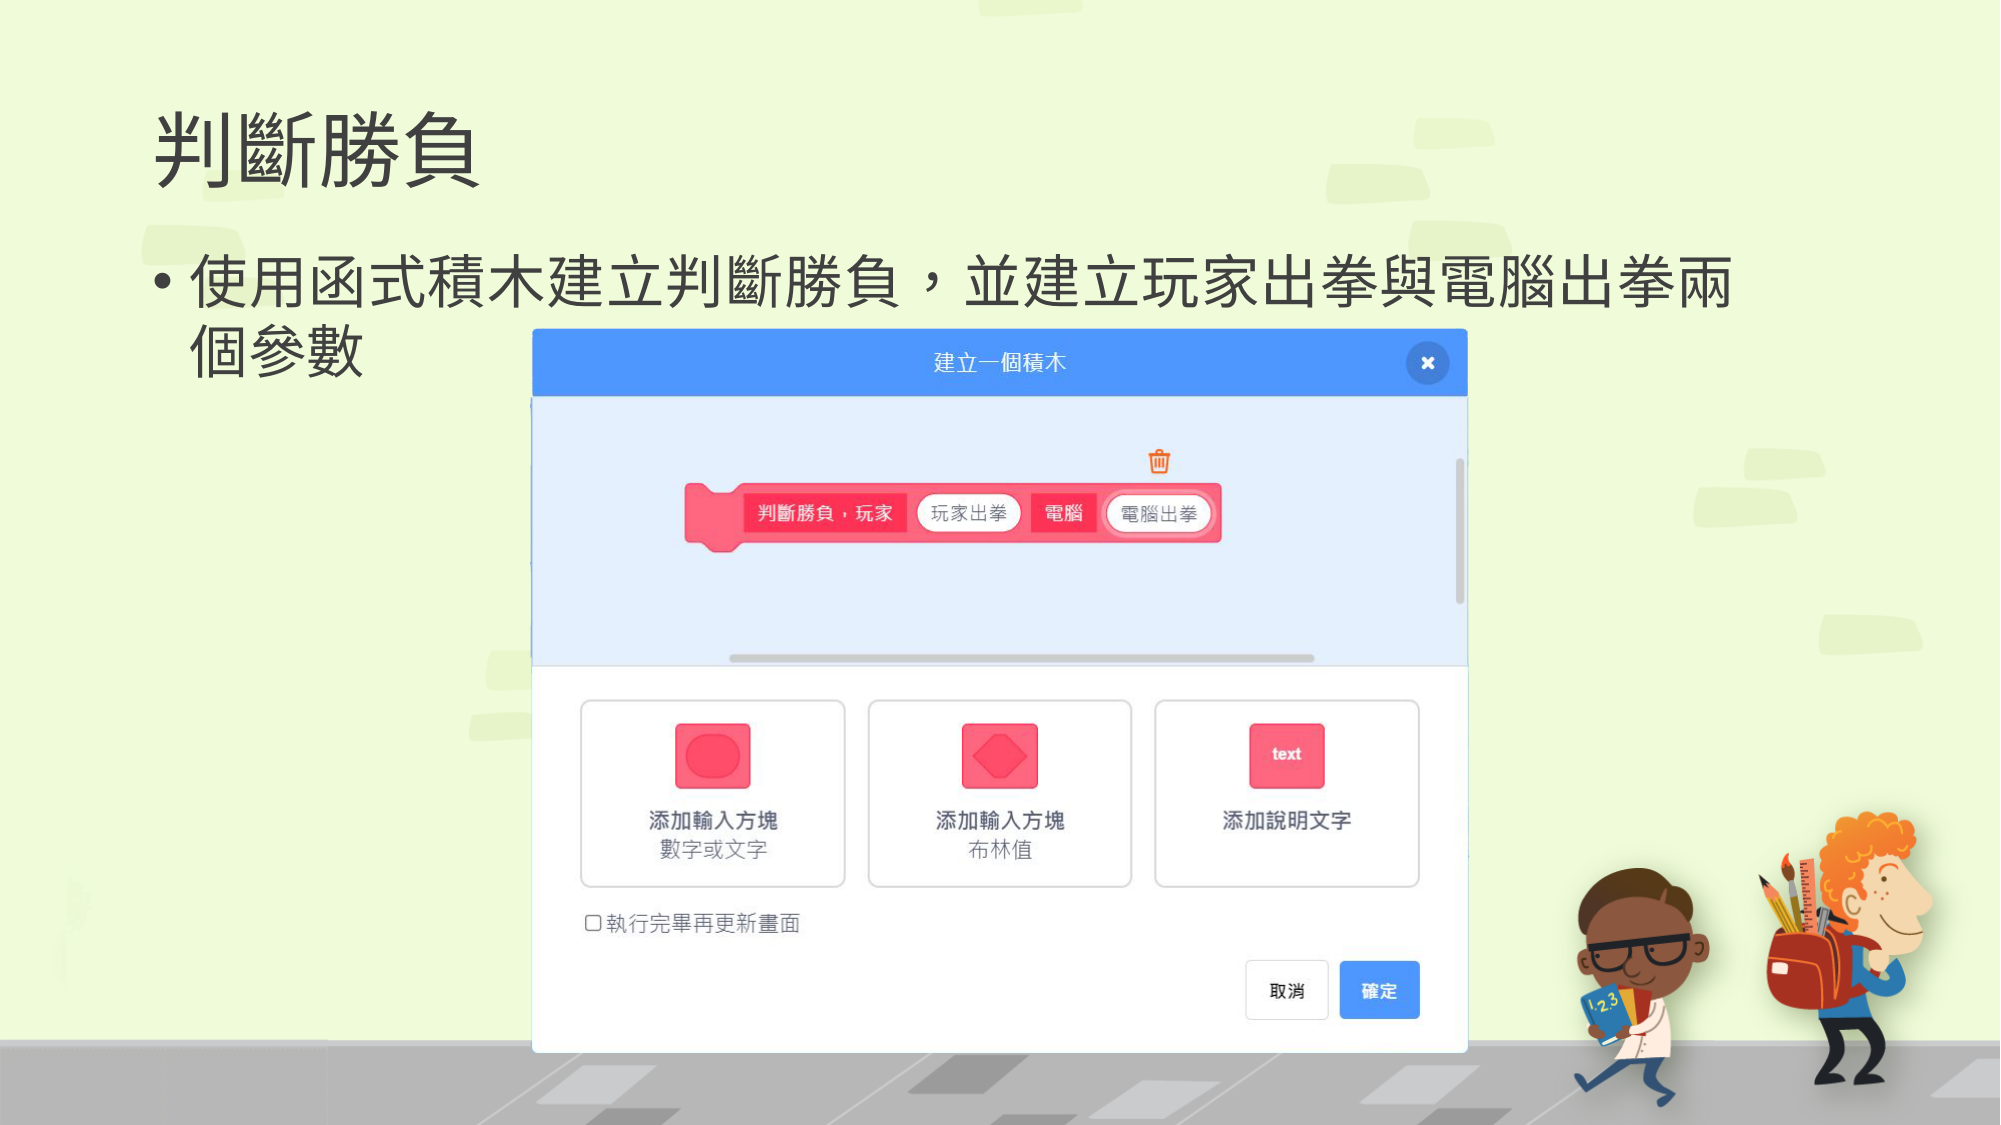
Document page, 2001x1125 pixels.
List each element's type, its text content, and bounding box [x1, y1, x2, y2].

title 判斷勝負 [137, 59, 1750, 237]
picture [0, 0, 2000, 1125]
list 使用函式積木建立判斷勝負，並建立玩家出拳與電腦出拳兩個參數 [137, 237, 1750, 1024]
